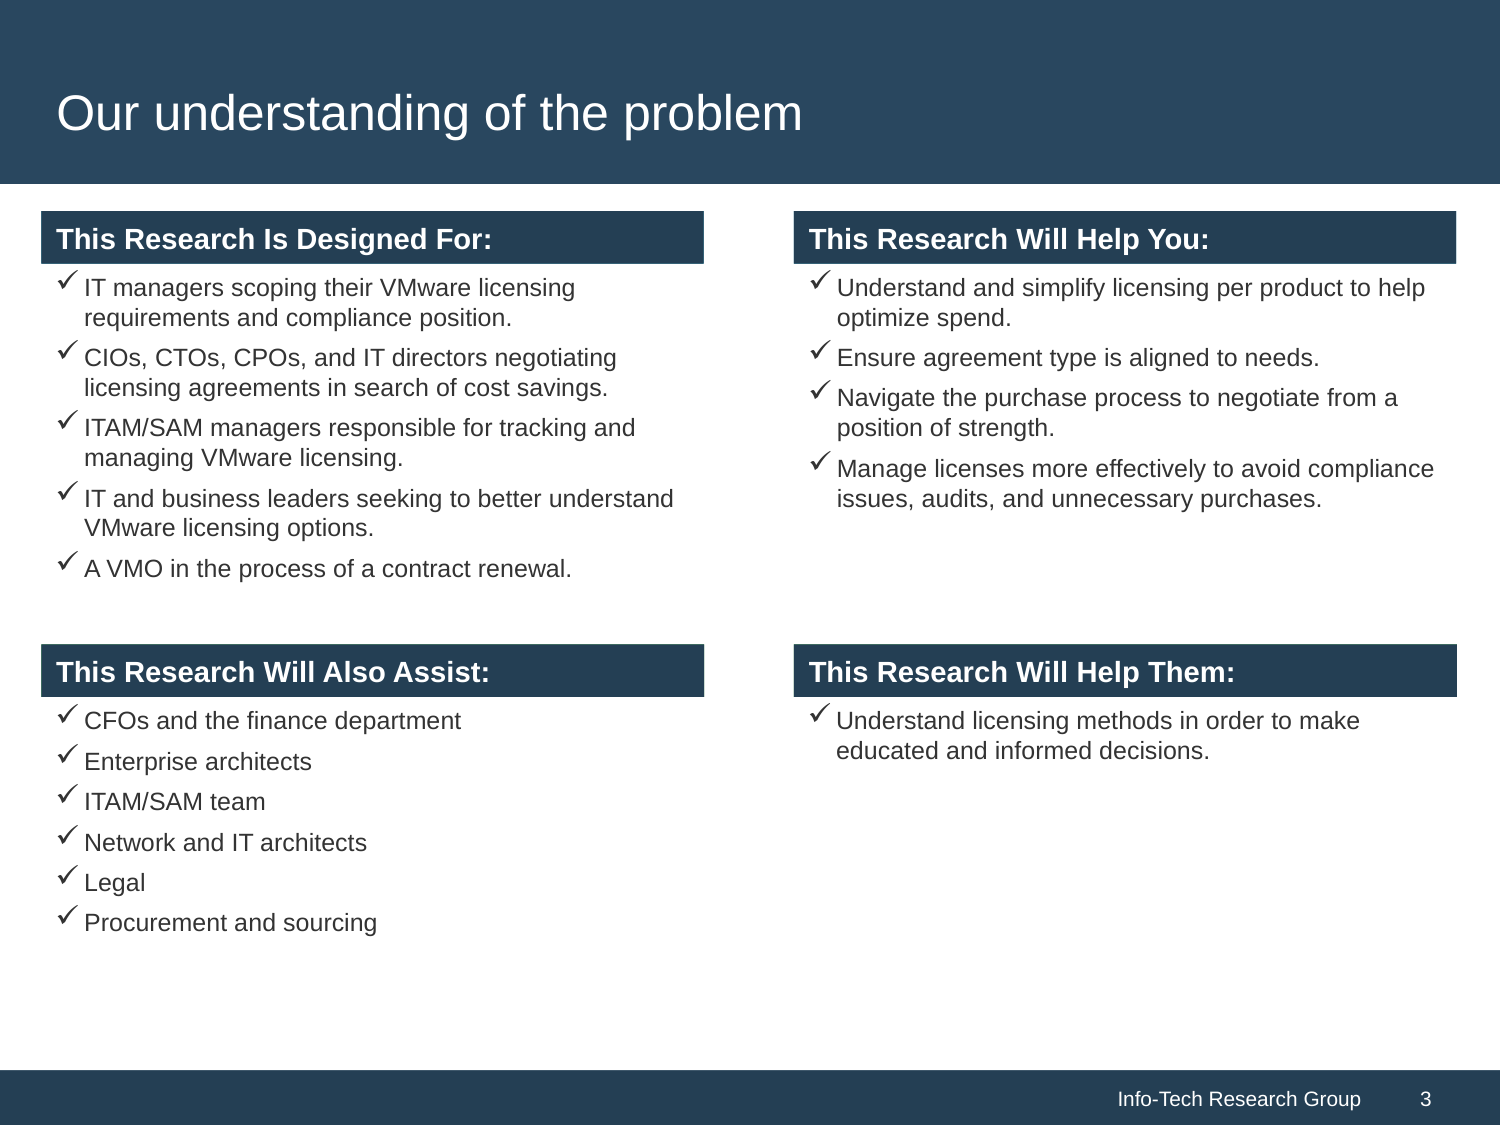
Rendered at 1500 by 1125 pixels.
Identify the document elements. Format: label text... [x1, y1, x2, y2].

list CFOs and the finance department Enterprise architects ITAM/SAM team Network and IT architects Legal Procurement and sourcing [40, 697, 704, 973]
list Understand licensing methods in order to make educated and informed decisions. [792, 696, 1456, 973]
list IT managers scoping their VMware licensing requirements and compliance position. CIOs, CTOs, CPOs, and IT directors negotiating licensing agreements in search of cost savings. ITAM/SAM managers responsible for tracking and managing VMware licensing. IT and business leaders seeking to better understand VMware licensing options. A VMO in the process of a contract renewal. [40, 263, 704, 643]
title Our understanding of the problem [41, 42, 1457, 185]
list Understand and simplify licensing per product to help optimize spend. Ensure agreement type is aligned to needs. Navigate the purchase process to negotiate from a position of strength. Manage licenses more effectively to avoid compliance issues, audits, and unnecessary purchases. [792, 263, 1457, 629]
